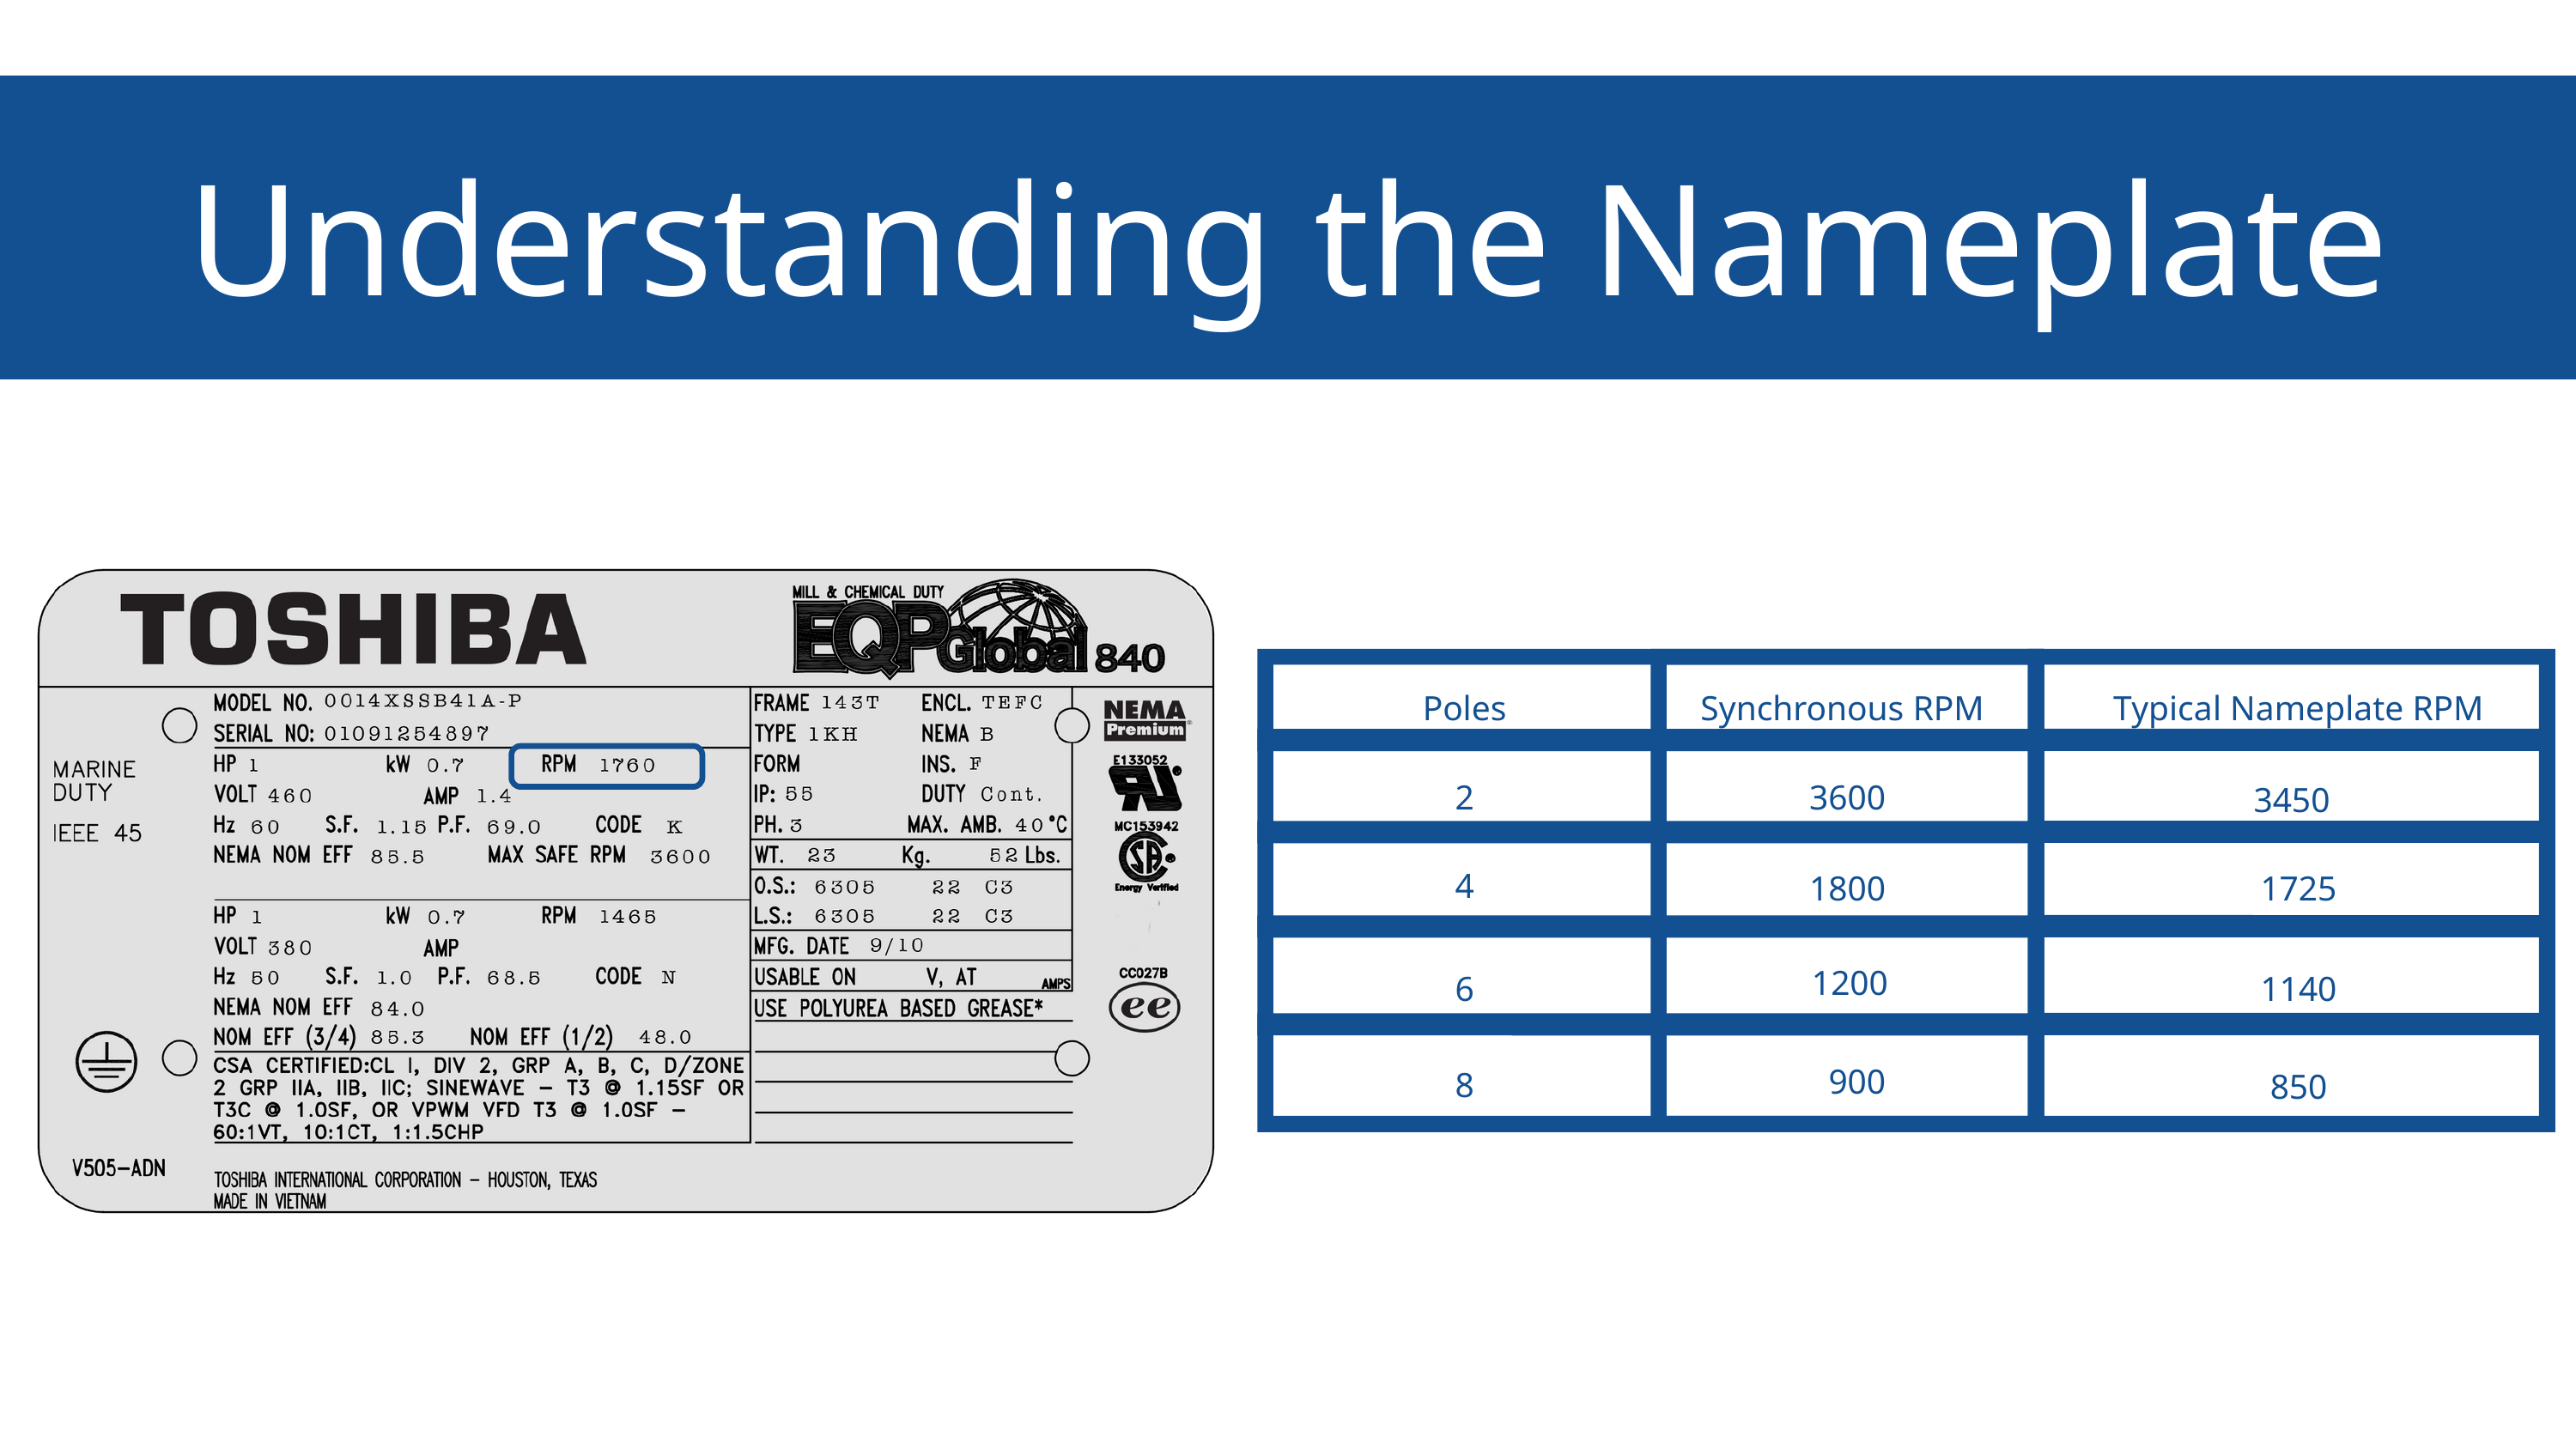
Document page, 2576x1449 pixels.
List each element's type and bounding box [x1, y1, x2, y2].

text_box [507, 743, 706, 791]
text_box [0, 76, 2576, 380]
picture [34, 566, 1216, 1215]
text_box [1257, 648, 2556, 1133]
